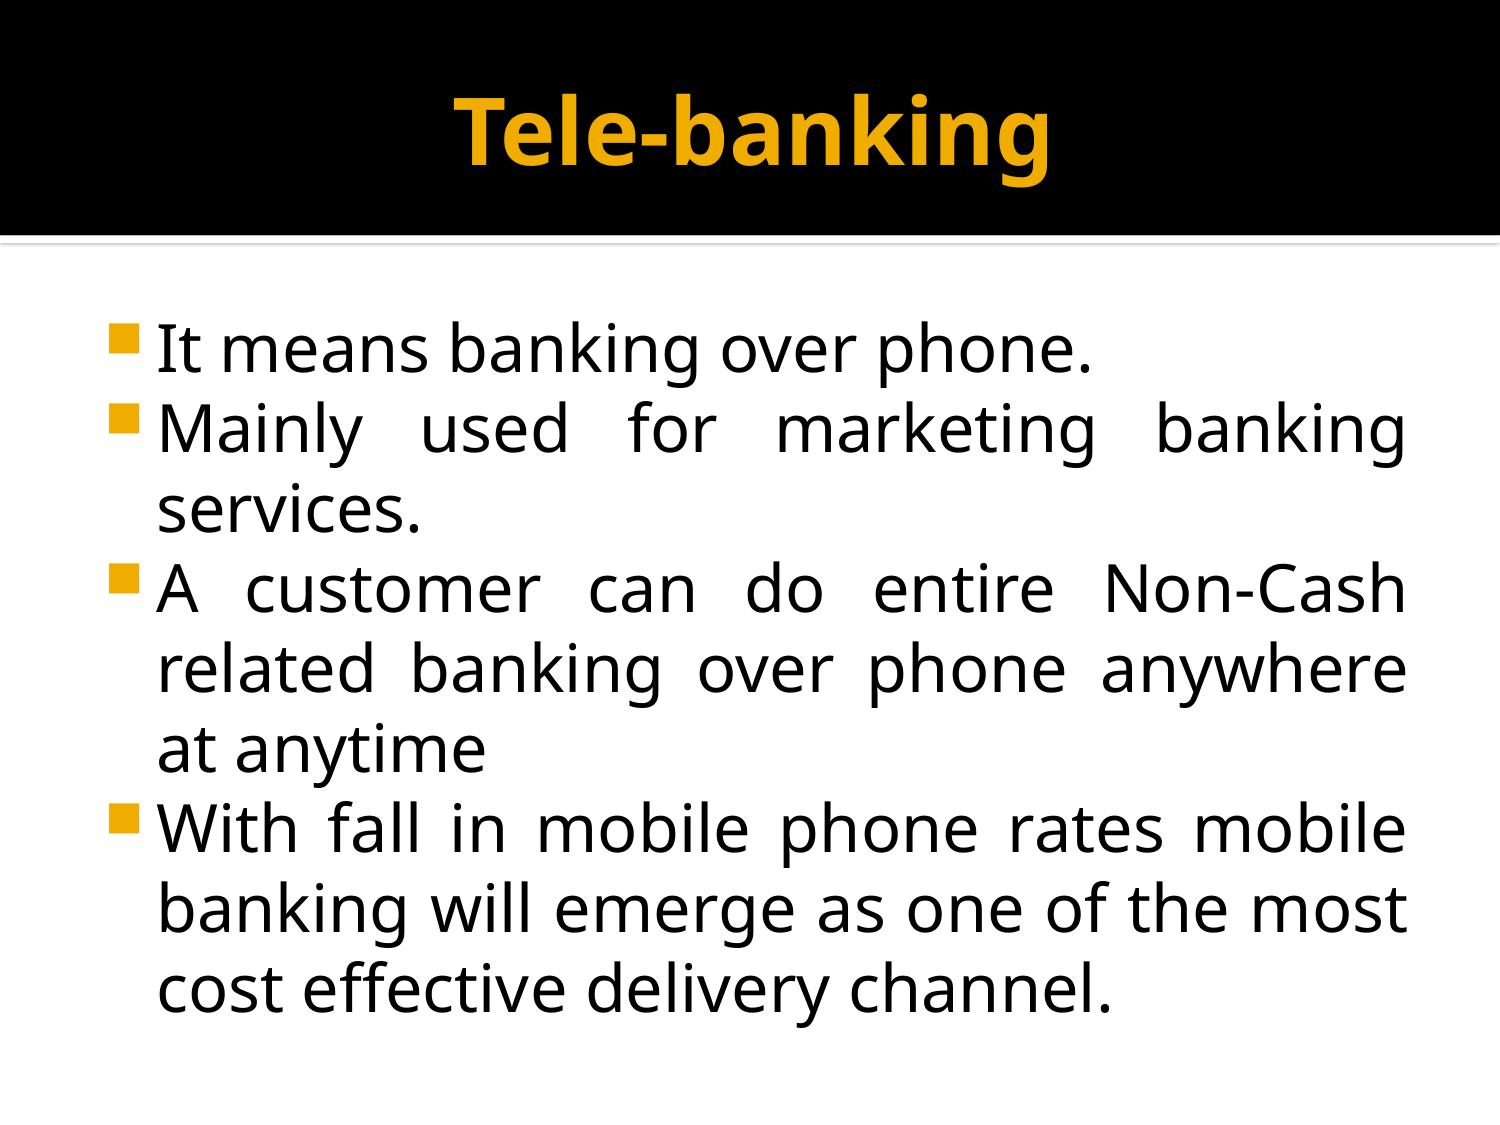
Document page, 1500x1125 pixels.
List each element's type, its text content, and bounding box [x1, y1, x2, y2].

list It means banking over phone. Mainly used for marketing banking services. A customer can do entire Non-Cash related banking over phone anywhere at anytime With fall in mobile phone rates mobile banking will emerge as one of the most cost effective delivery channel. [75, 291, 1425, 1050]
title Tele-banking [75, 25, 1425, 231]
